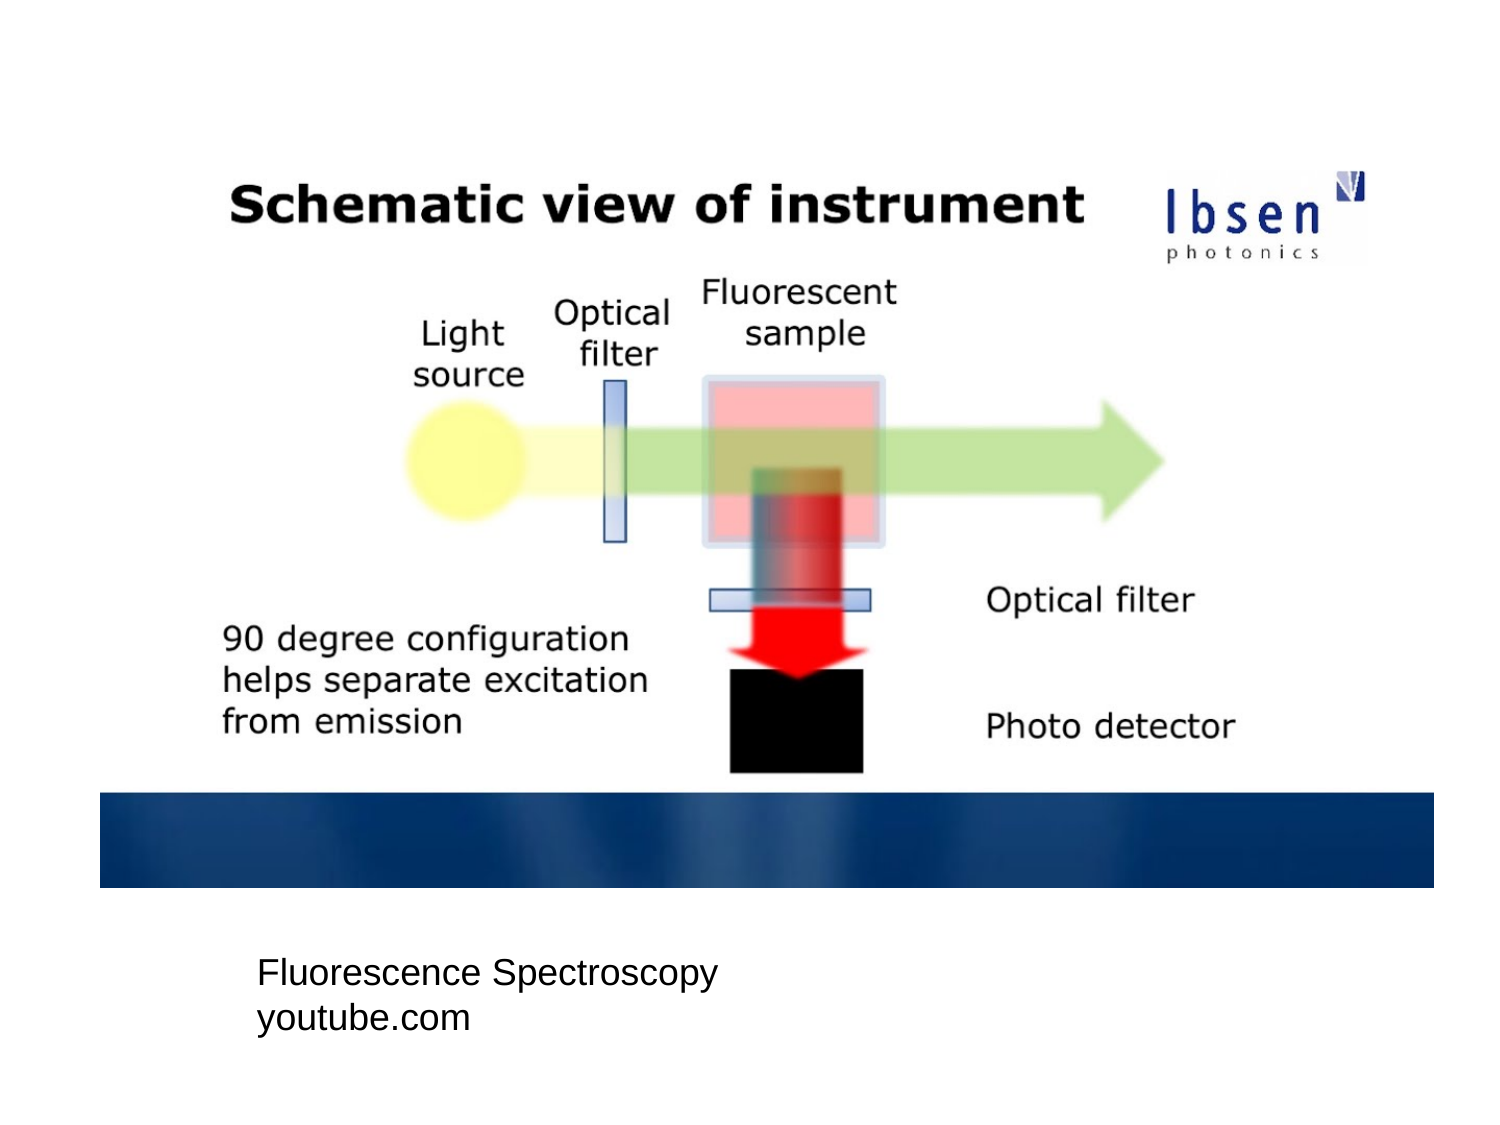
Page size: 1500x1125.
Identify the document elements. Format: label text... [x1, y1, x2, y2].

text_box Fluorescence Spectroscopy youtube.com [242, 940, 992, 1046]
picture [100, 136, 1434, 888]
